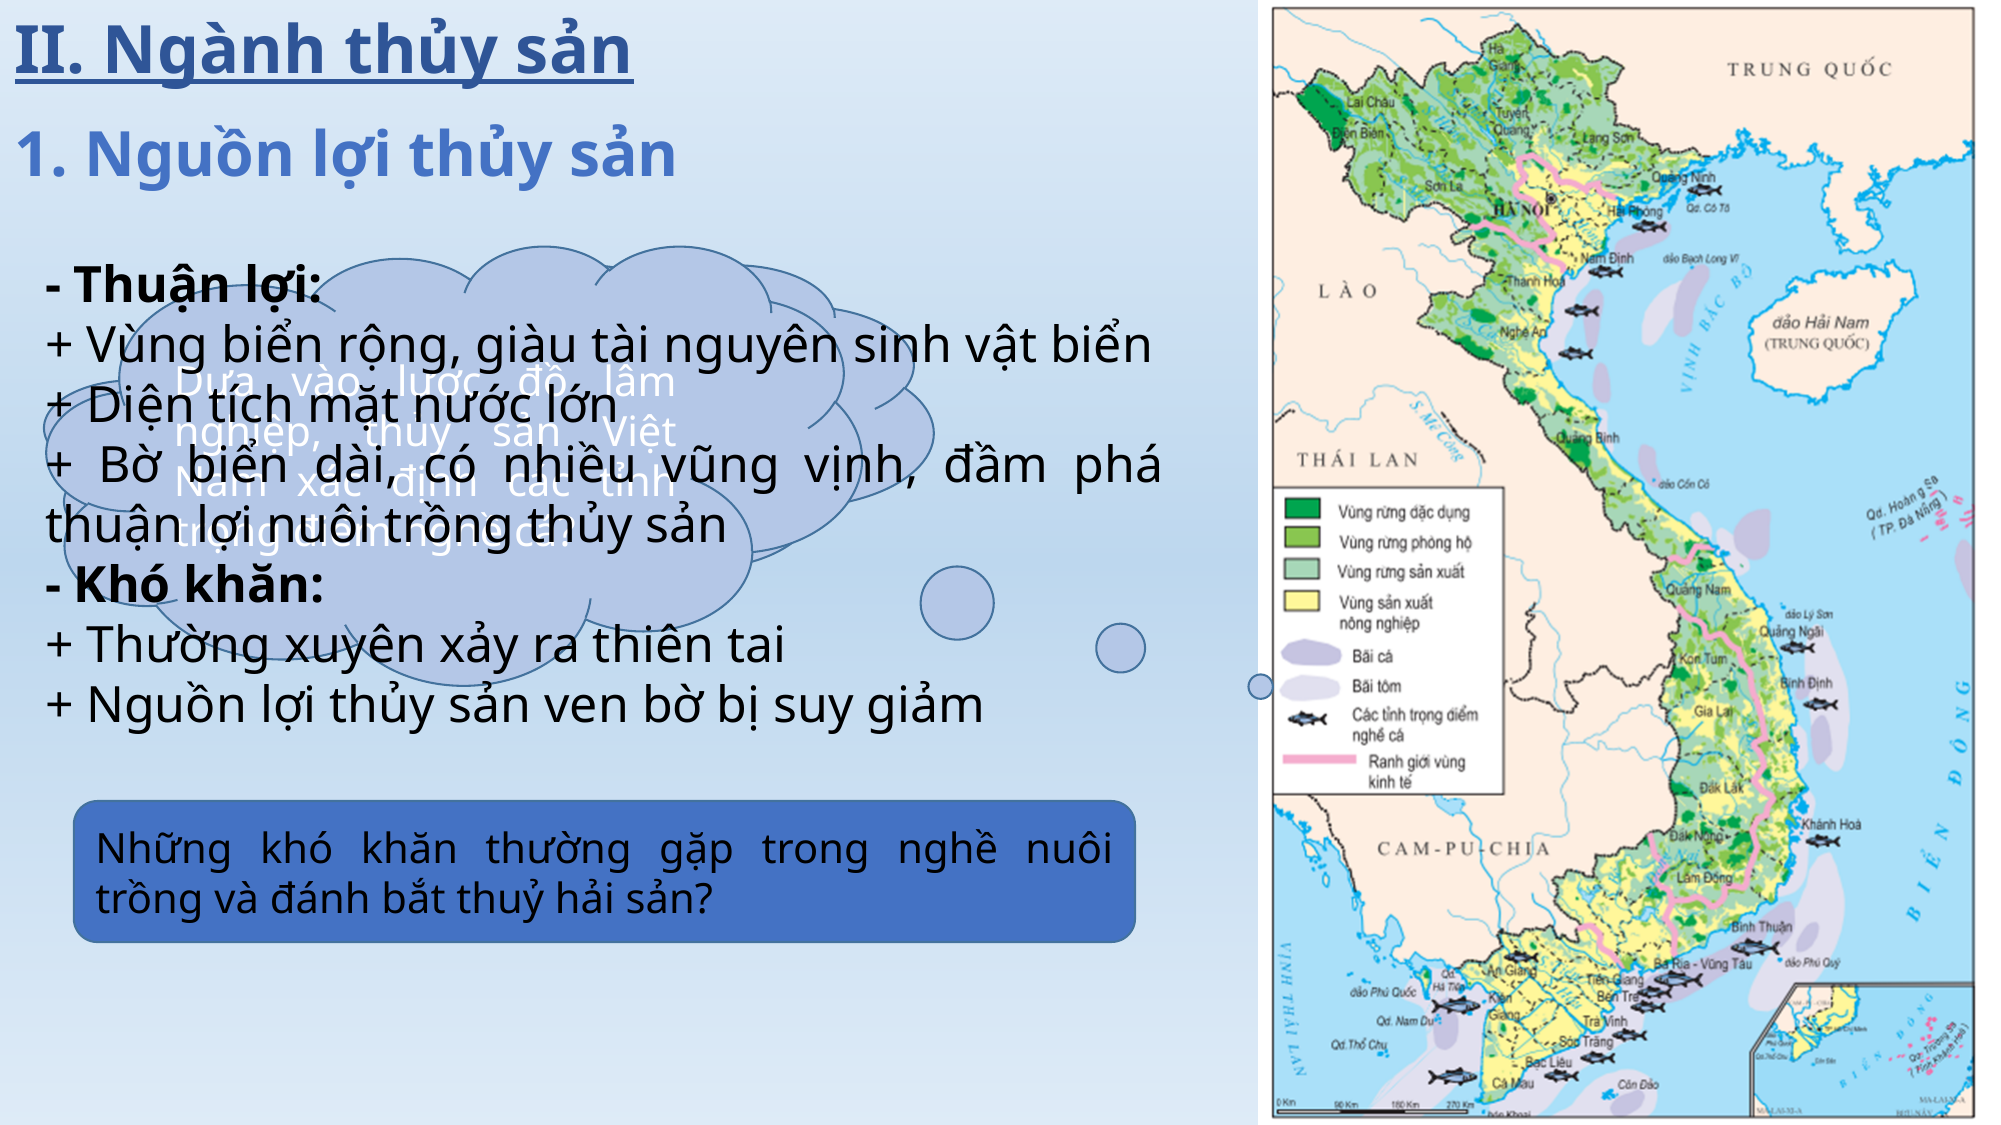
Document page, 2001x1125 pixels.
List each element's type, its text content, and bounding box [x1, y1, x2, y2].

text_box - Thuận lợi: + Vùng biển rộng, giàu tài nguyên sinh vật biển + Diện tích mặt nước lớn + Bờ biển dài, có nhiều vũng vịnh, đầm phá thuận lợi nuôi trồng thủy sản - Khó khăn: + Thường xuyên xảy ra thiên tai + Nguồn lợi thủy sản ven bờ bị suy giảm [30, 245, 1179, 785]
picture [1258, 0, 2000, 1125]
text_box Những khó khăn thường gặp trong nghề nuôi trồng và đánh bắt thuỷ hải sản? [72, 799, 1137, 944]
text_box 1. Nguồn lợi thủy sản [0, 106, 1174, 196]
text_box II. Ngành thủy sản [0, 0, 900, 95]
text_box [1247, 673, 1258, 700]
